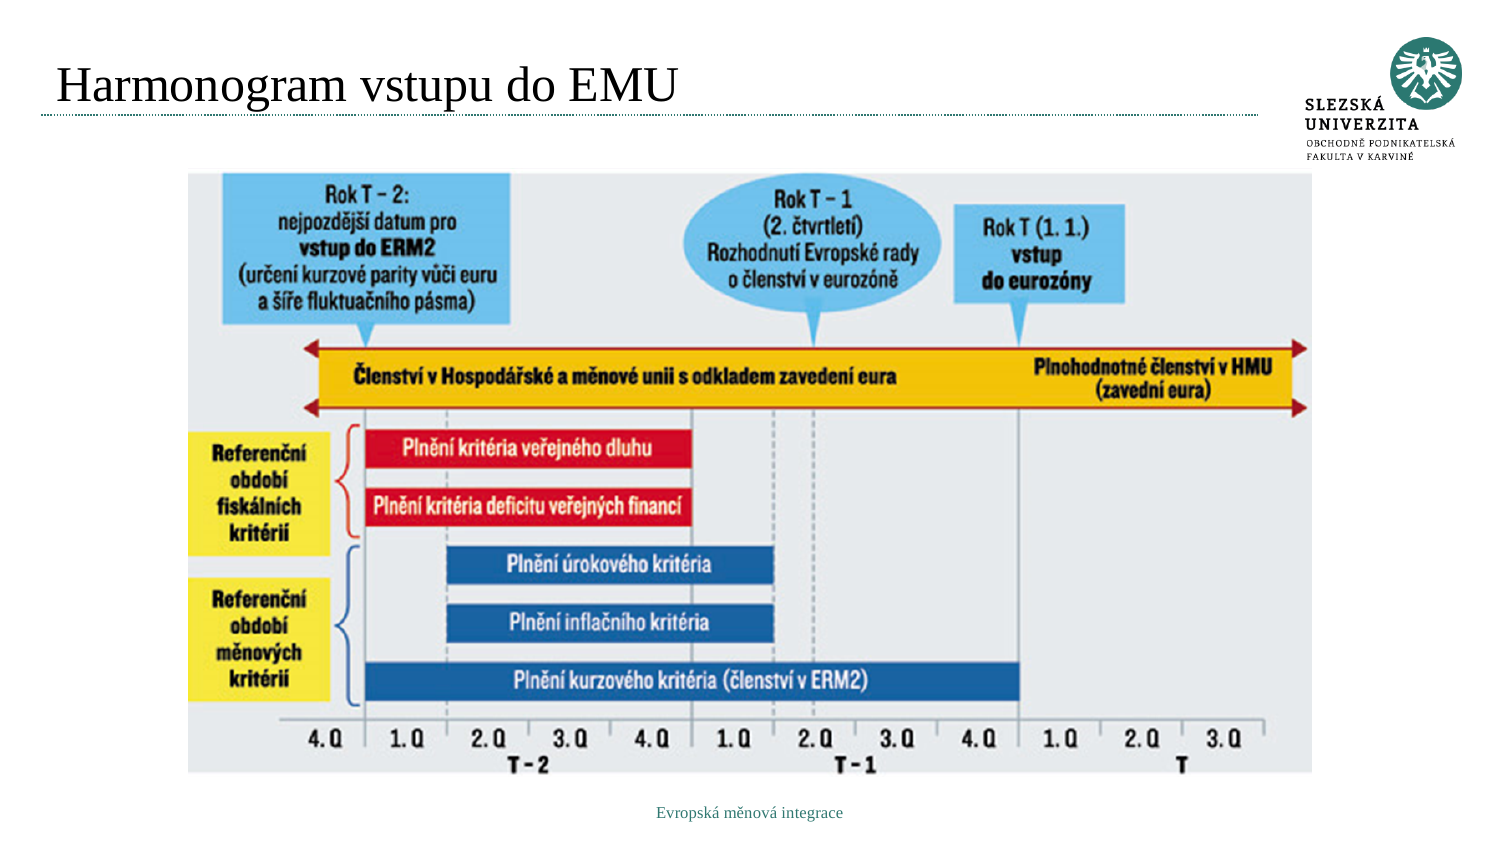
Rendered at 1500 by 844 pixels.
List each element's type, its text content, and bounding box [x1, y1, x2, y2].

picture [187, 168, 1312, 777]
picture [1305, 37, 1462, 160]
title Harmonogram vstupu do EMU [41, 43, 1258, 116]
